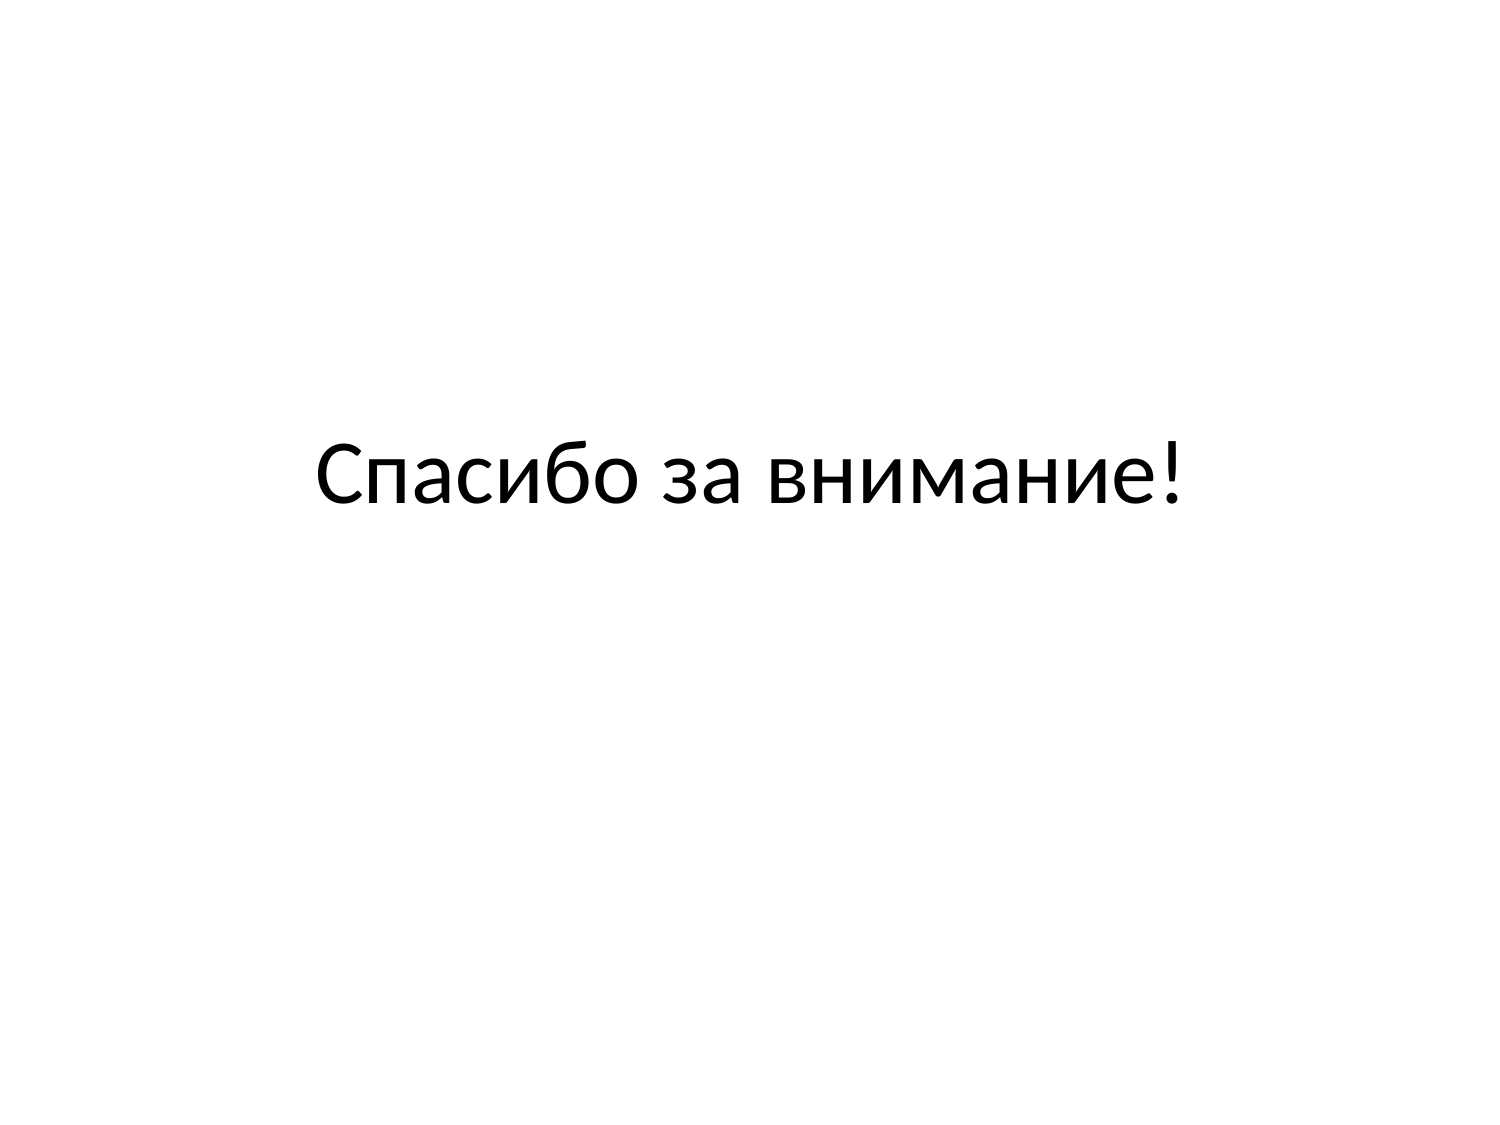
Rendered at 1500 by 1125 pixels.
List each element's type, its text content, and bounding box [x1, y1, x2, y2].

title Спасибо за внимание! [76, 373, 1427, 561]
